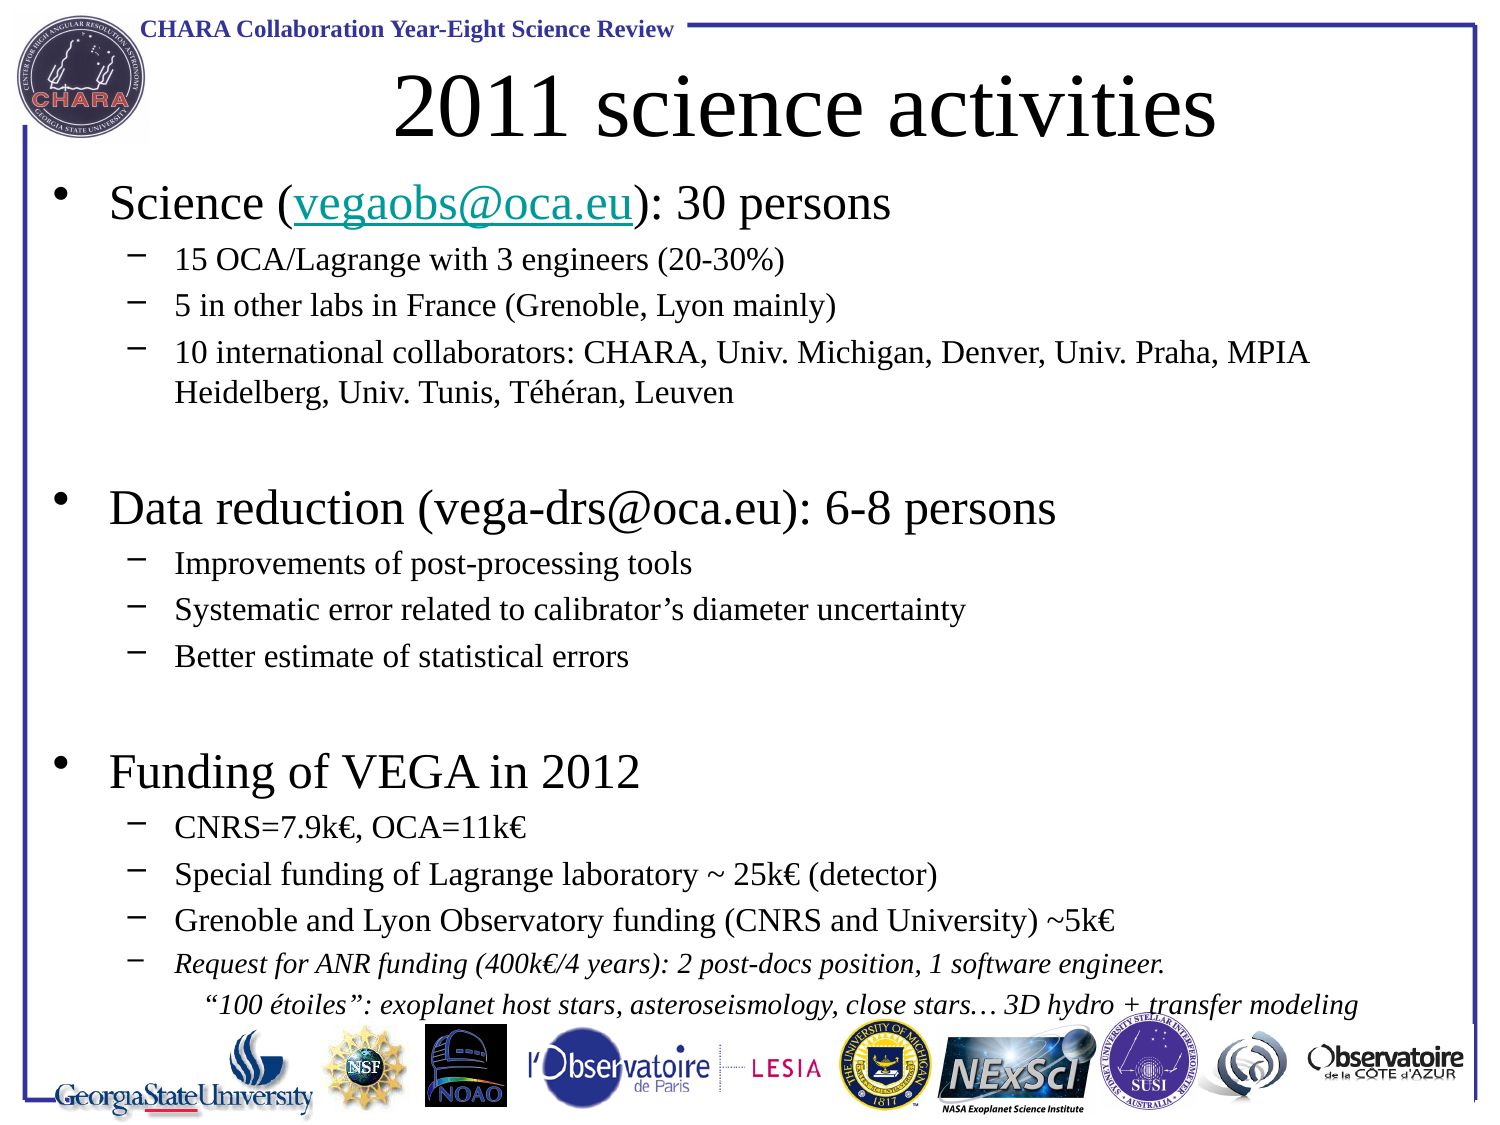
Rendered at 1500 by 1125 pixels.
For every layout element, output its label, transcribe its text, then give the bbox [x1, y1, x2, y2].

picture [144, 22, 150, 36]
title 2011 science activities [162, 49, 1451, 151]
list Science (vegaobs@oca.eu): 30 persons 15 OCA/Lagrange with 3 engineers (20-30%) 5 in other labs in France (Grenoble, Lyon mainly) 10 international collaborators: CHARA, Univ. Michigan, Denver, Univ. Praha, MPIA Heidelberg, Univ. Tunis, Téhéran, Leuven Data reduction (vega-drs@oca.eu): 6-8 persons Improvements of post-processing tools Systematic error related to calibrator’s diameter uncertainty Better estimate of statistical errors Funding of VEGA in 2012 CNRS=7.9k€, OCA=11k€ Special funding of Lagrange laboratory ~ 25k€ (detector) Grenoble and Lyon Observatory funding (CNRS and University) ~5k€ Request for ANR funding (400k€/4 years): 2 post-docs position, 1 software engineer. “100 étoiles”: exoplanet host stars, asteroseismology, close stars… 3D hydro + transfer modeling [37, 162, 1463, 931]
picture [12, 12, 150, 144]
picture [50, 1017, 413, 1125]
picture [832, 1012, 1097, 1118]
picture [1100, 1012, 1474, 1111]
picture [425, 1024, 507, 1107]
picture [521, 1023, 825, 1111]
